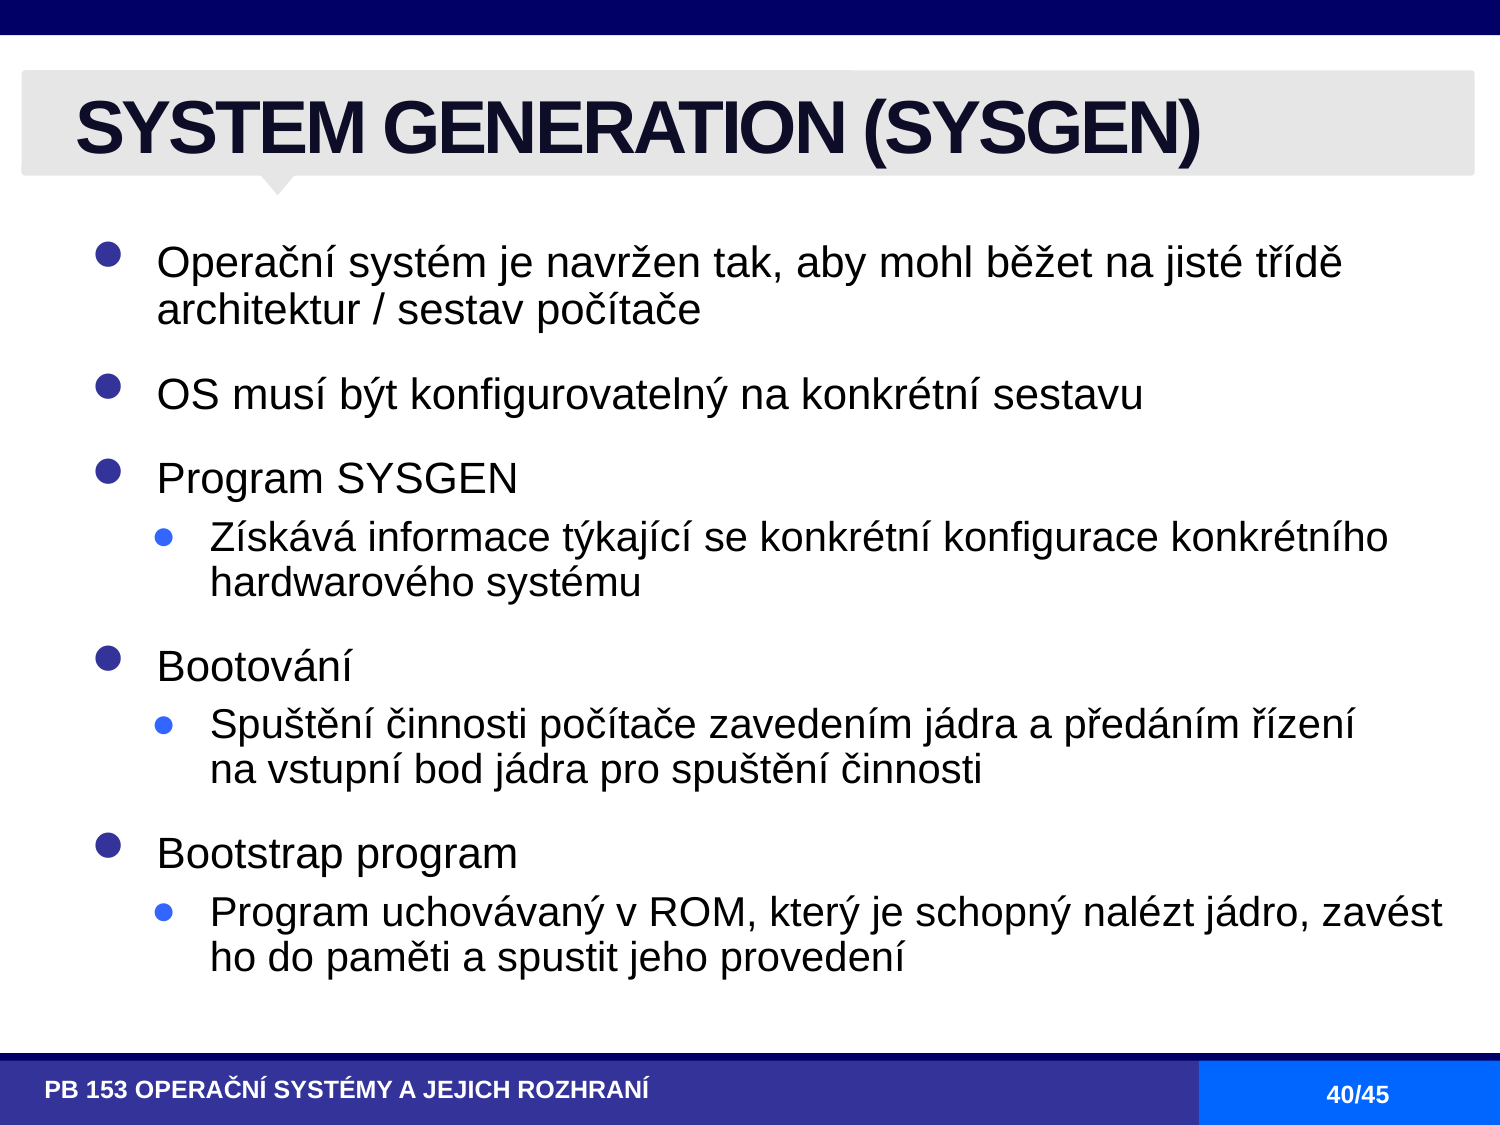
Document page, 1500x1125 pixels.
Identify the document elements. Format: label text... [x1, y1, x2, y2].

list Operační systém je navržen tak, aby mohl běžet na jisté třídě architektur / sestav počítače OS musí být konfigurovatelný na konkrétní sestavu Program SYSGEN Získává informace týkající se konkrétní konfigurace konkrétního hardwarového systému Bootování Spuštění činnosti počítače zavedením jádra a předáním řízení na vstupní bod jádra pro spuštění činnosti Bootstrap program Program uchovávaný v ROM, který je schopný nalézt jádro, zavést ho do paměti a spustit jeho provedení [76, 231, 1460, 1024]
footer PB 153 OPERAČNÍ SYSTÉMY A JEJICH ROZHRANÍ [29, 1065, 1200, 1125]
title SYSTEM GENERATION (SYSGEN) [74, 44, 1471, 209]
